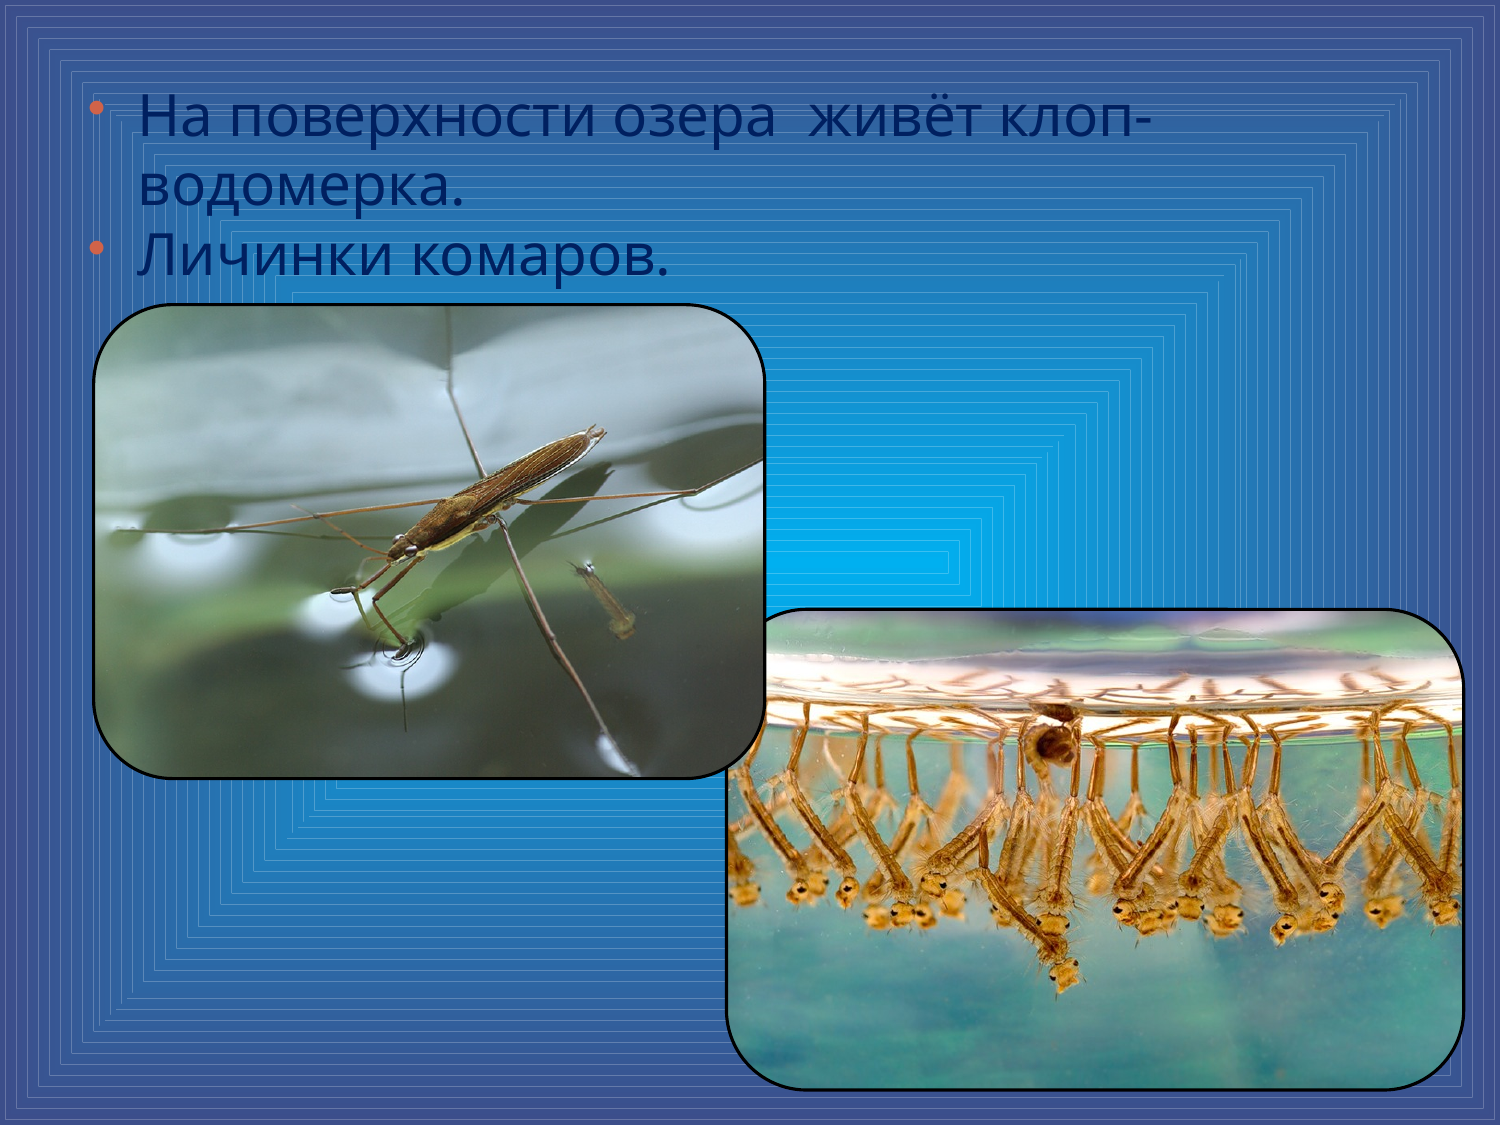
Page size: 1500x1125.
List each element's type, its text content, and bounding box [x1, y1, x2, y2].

list На поверхности озера живёт клоп-водомерка. Личинки комаров. [75, 70, 1425, 1090]
title [75, 41, 1425, 70]
picture [93, 304, 1464, 1091]
